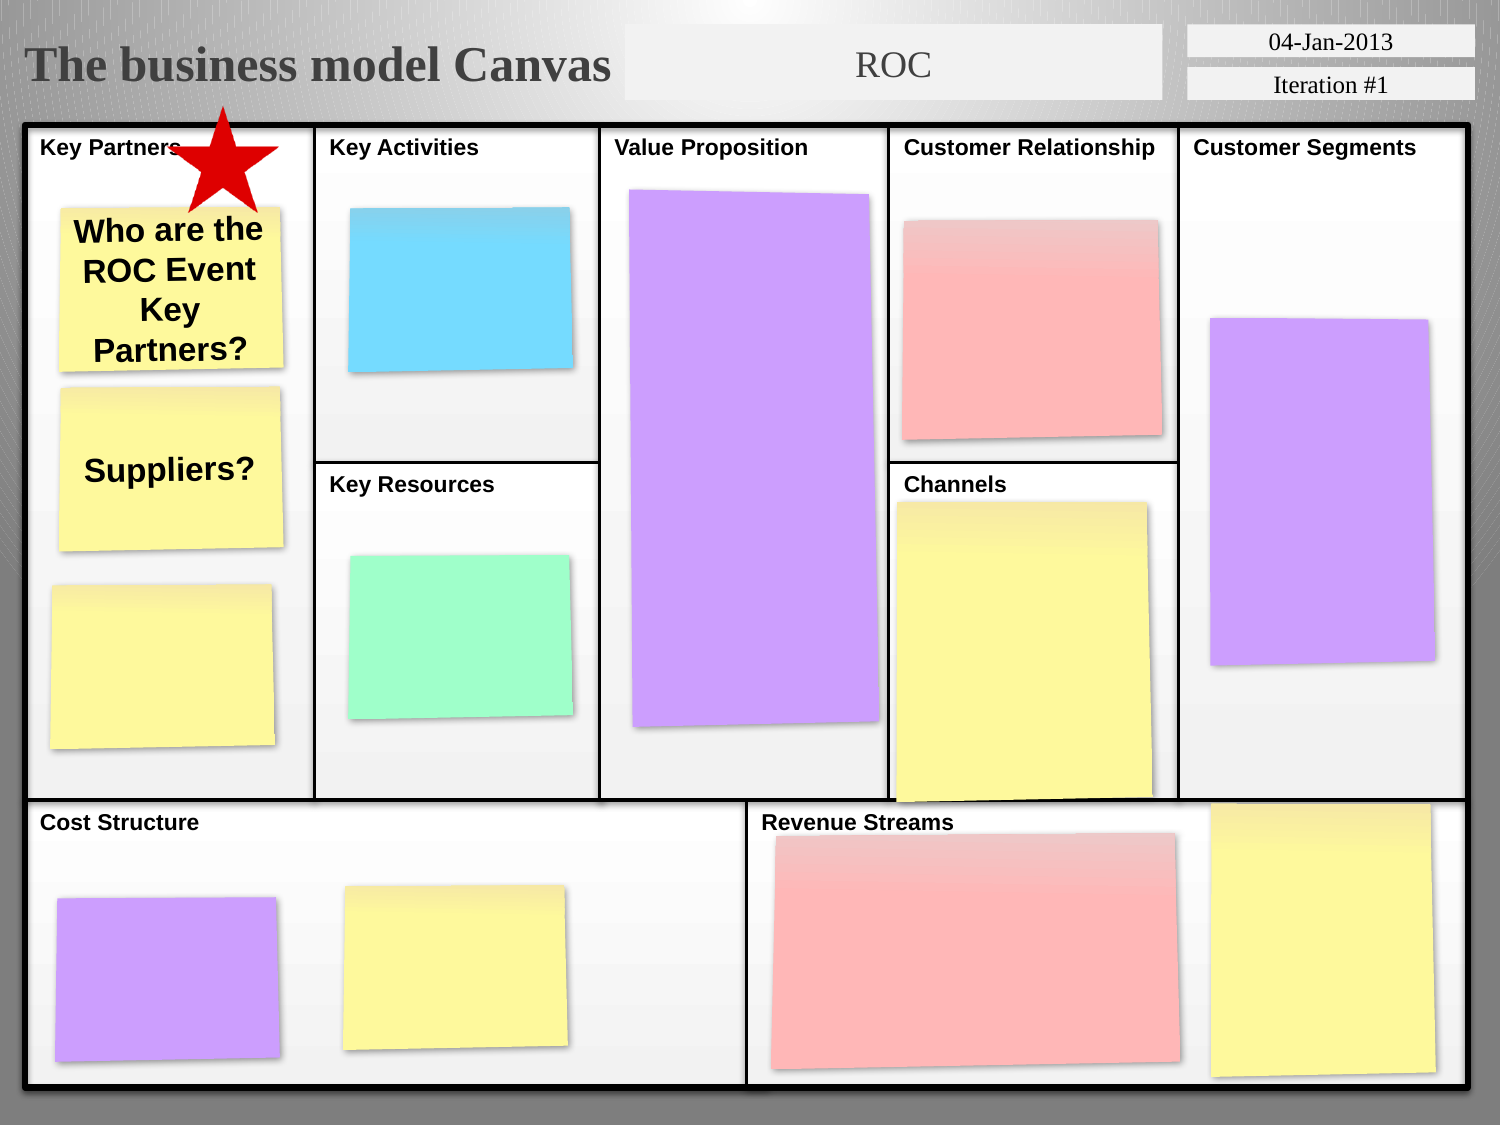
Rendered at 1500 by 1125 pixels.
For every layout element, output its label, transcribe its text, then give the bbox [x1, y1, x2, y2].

text_box [52, 895, 282, 1064]
text_box [626, 187, 882, 730]
picture [165, 105, 279, 213]
text_box [1207, 315, 1438, 668]
text_box [346, 552, 576, 722]
text_box [47, 582, 278, 752]
text_box ROC [624, 24, 1163, 100]
text_box [1208, 801, 1438, 1080]
text_box Suppliers? [56, 384, 286, 554]
text_box 04-Jan-2013 [1187, 24, 1475, 58]
text_box [340, 883, 570, 1053]
text_box Iteration #1 [1187, 67, 1475, 100]
text_box [346, 205, 576, 375]
text_box The business model Canvas [9, 24, 624, 99]
text_box [894, 500, 1155, 805]
text_box [899, 218, 1165, 442]
text_box [24, 124, 1469, 1088]
text_box [768, 831, 1183, 1072]
text_box Who are the ROC Event Key Partners? [56, 205, 286, 374]
